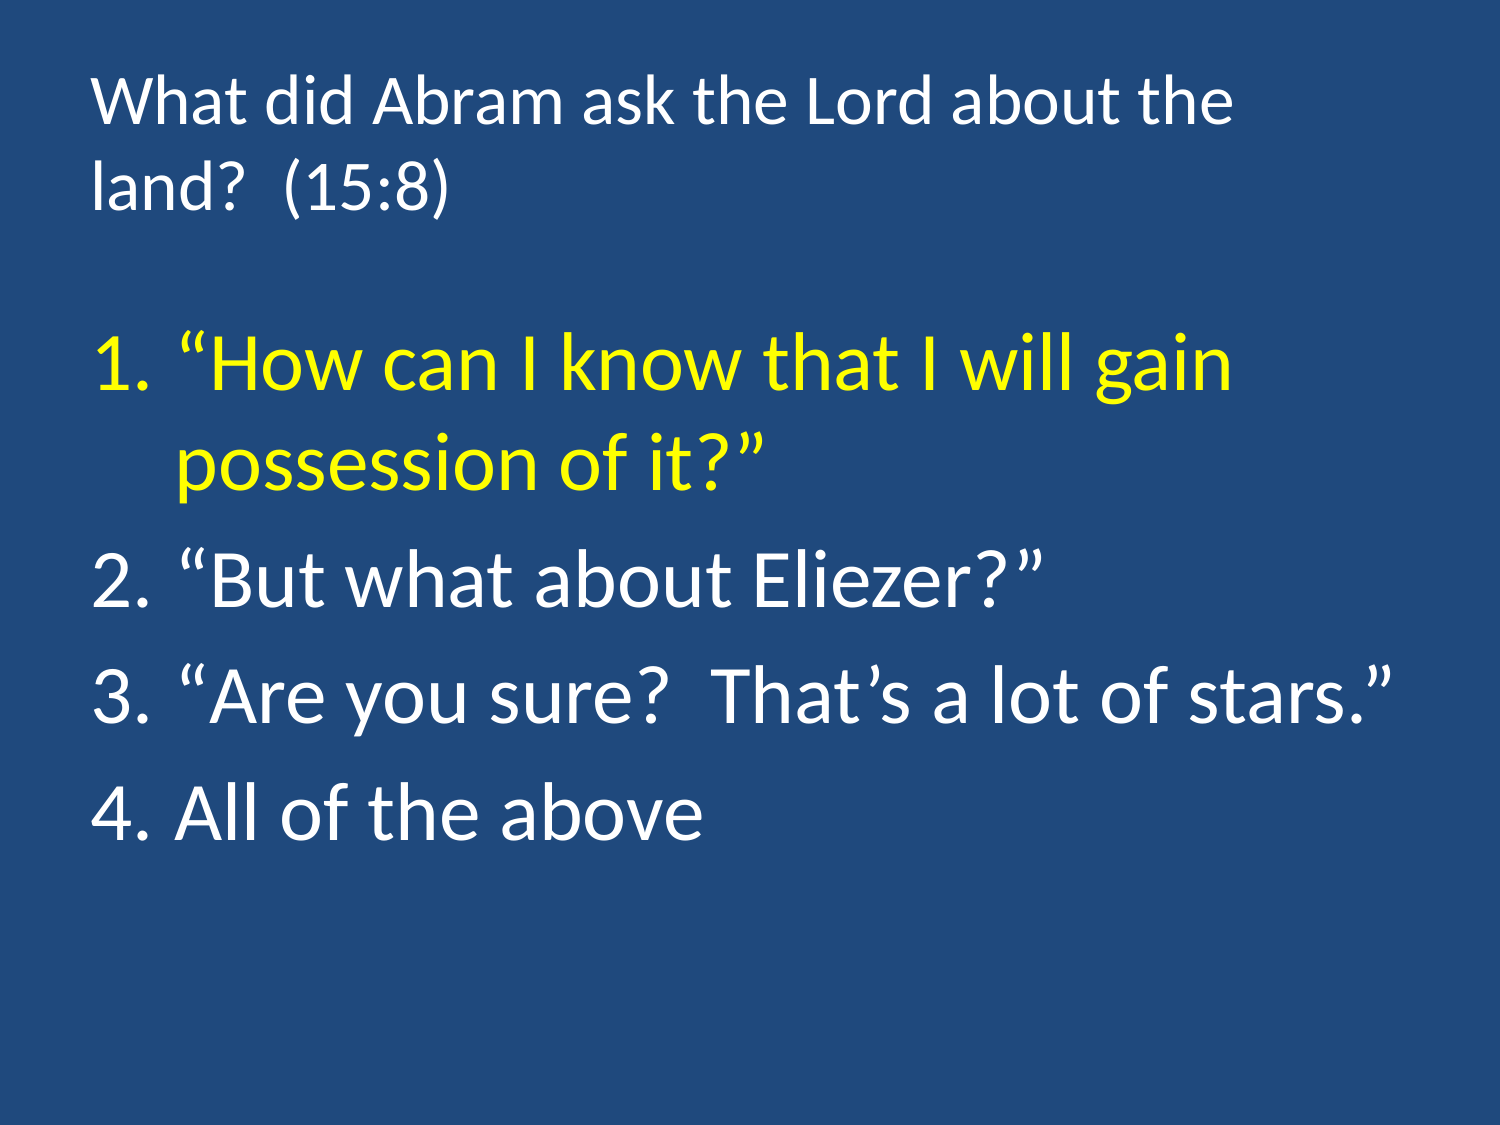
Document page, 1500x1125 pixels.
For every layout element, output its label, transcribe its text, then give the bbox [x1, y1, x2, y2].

title What did Abram ask the Lord about the land? (15:8) [75, 45, 1425, 233]
list “How can I know that I will gain possession of it?” “But what about Eliezer?” “Are you sure? That’s a lot of stars.” All of the above [75, 299, 1425, 1005]
